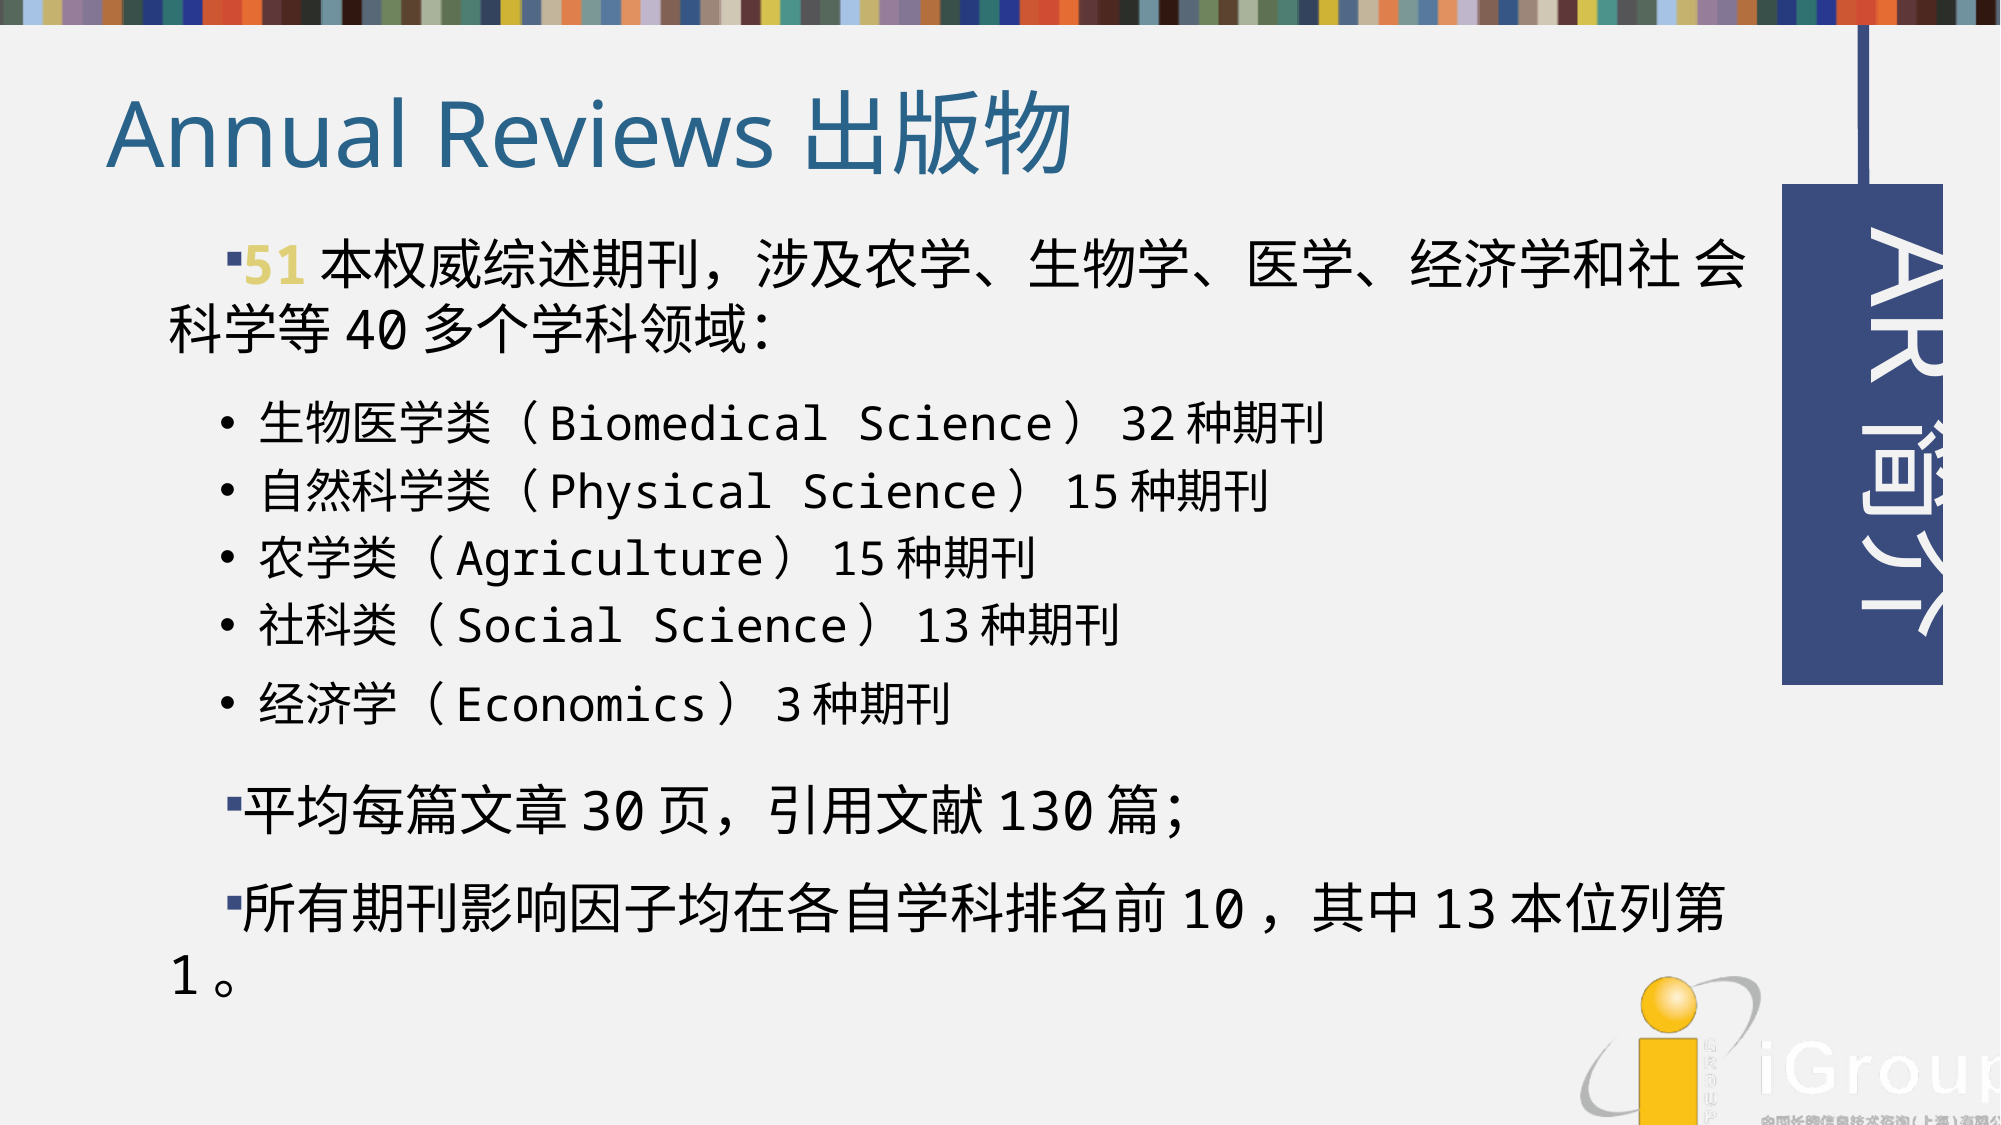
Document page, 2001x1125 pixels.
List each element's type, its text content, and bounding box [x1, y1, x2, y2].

picture [0, 0, 2001, 25]
text_box 51本权威综述期刊，涉及农学、生物学、医学、经济学和社 会科学等40多个学科领域： 生物医学类（Biomedical Science）32种期刊 自然科学类（Physical Science）15种期刊 农学类（Agriculture）15种期刊 社科类（Social Science）13种期刊 经济学（Economics）3种期刊 平均每篇文章30页，引用文献130篇； 所有期刊影响因子均在各自学科排名前10，其中13本位列第1。 [154, 222, 1811, 1020]
text_box Annual Reviews出版物 [91, 81, 1190, 184]
picture [1552, 938, 2001, 1125]
text_box AR简介 [1822, 188, 2000, 679]
